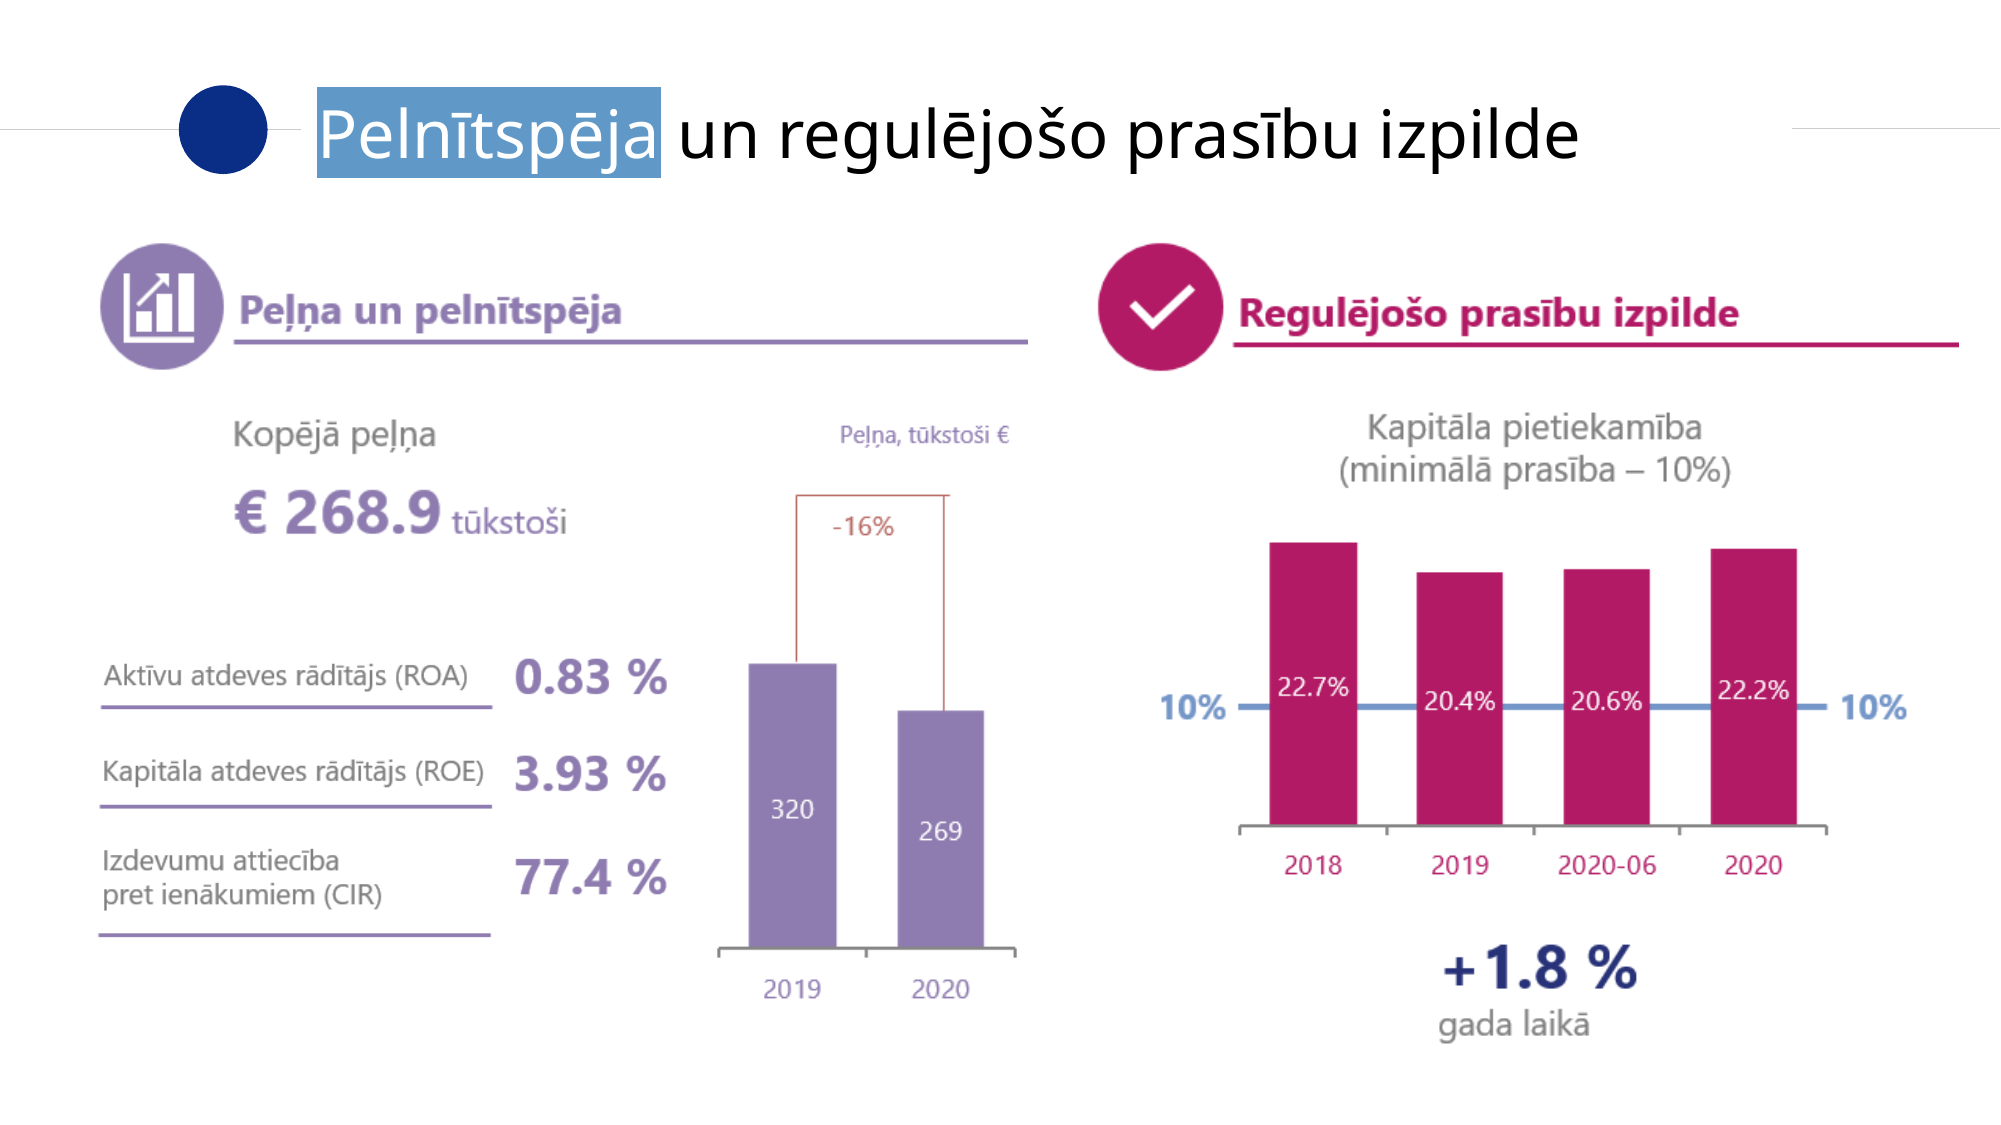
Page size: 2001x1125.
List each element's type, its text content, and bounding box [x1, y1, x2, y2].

picture [1153, 535, 1916, 884]
picture [1424, 923, 1646, 1051]
picture [1330, 404, 1739, 496]
picture [88, 639, 677, 946]
title Pelnītspēja un regulējošo prasību izpilde [302, 83, 1792, 180]
picture [705, 411, 1028, 1008]
picture [88, 231, 1028, 381]
picture [224, 411, 580, 546]
picture [1089, 234, 1959, 379]
